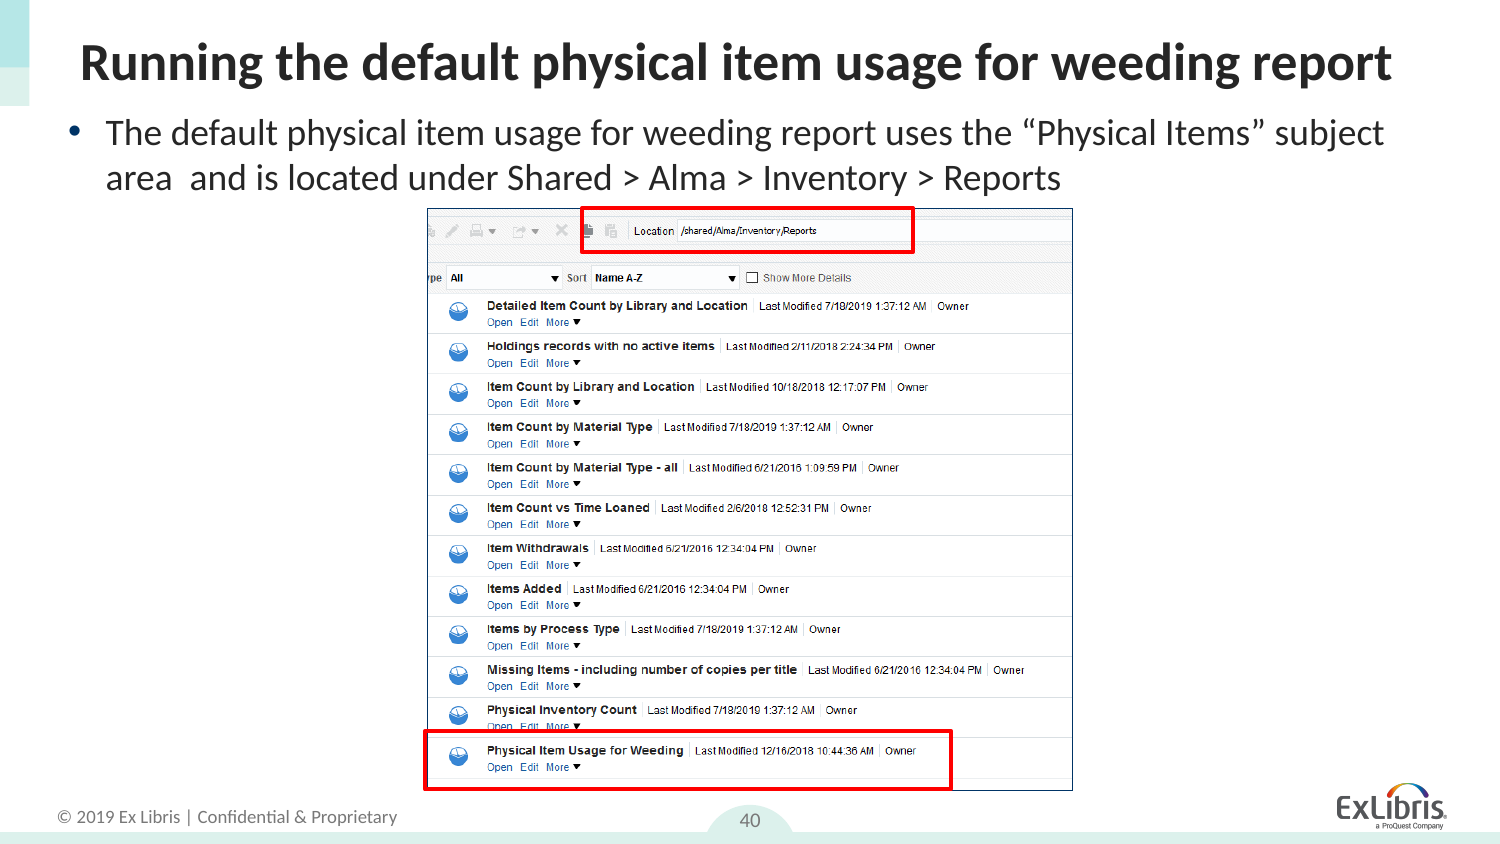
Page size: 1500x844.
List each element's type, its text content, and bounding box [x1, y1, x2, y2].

title Running the default physical item usage for weeding report [64, 11, 1447, 107]
picture [1337, 783, 1447, 830]
picture [427, 208, 1073, 791]
list The default physical item usage for weeding report uses the “Physical Items” subject area and is located under Shared > Alma > Inventory > Reports [53, 100, 1436, 231]
slide_number 40 [705, 799, 795, 844]
